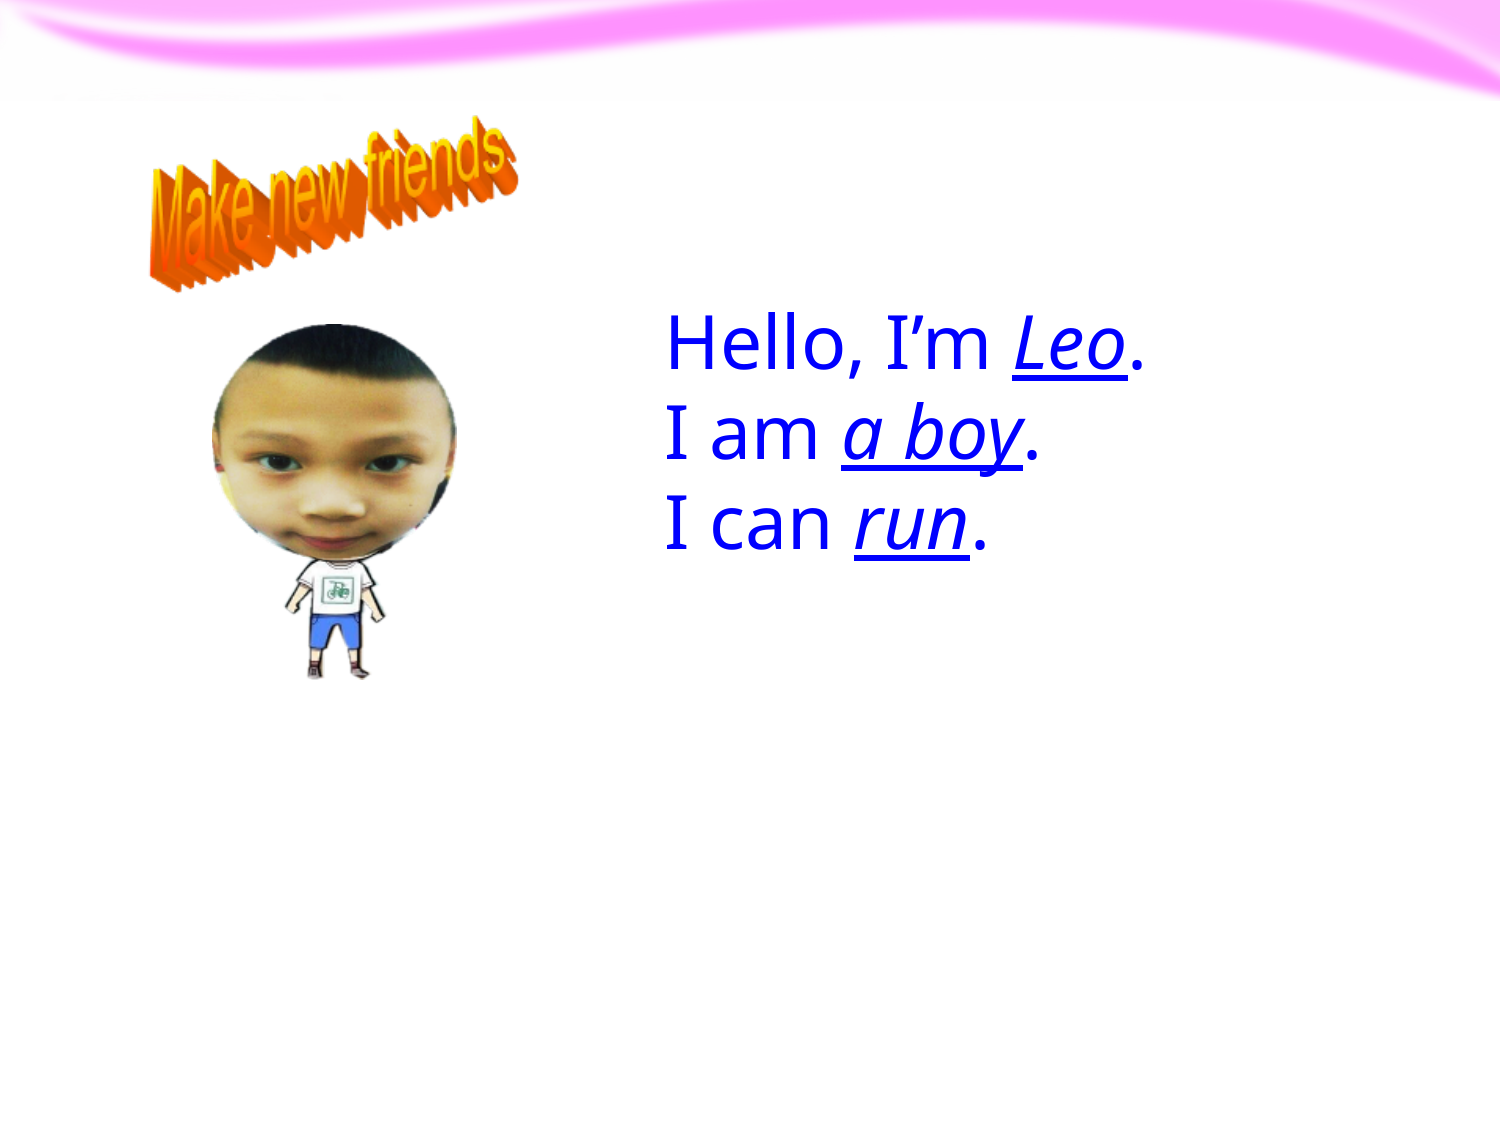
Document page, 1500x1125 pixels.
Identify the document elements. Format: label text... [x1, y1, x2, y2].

text_box Hello, I’m Leo. I am a boy. I can run. [649, 287, 1250, 573]
picture [0, 0, 1500, 101]
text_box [212, 324, 457, 680]
picture [137, 111, 524, 295]
